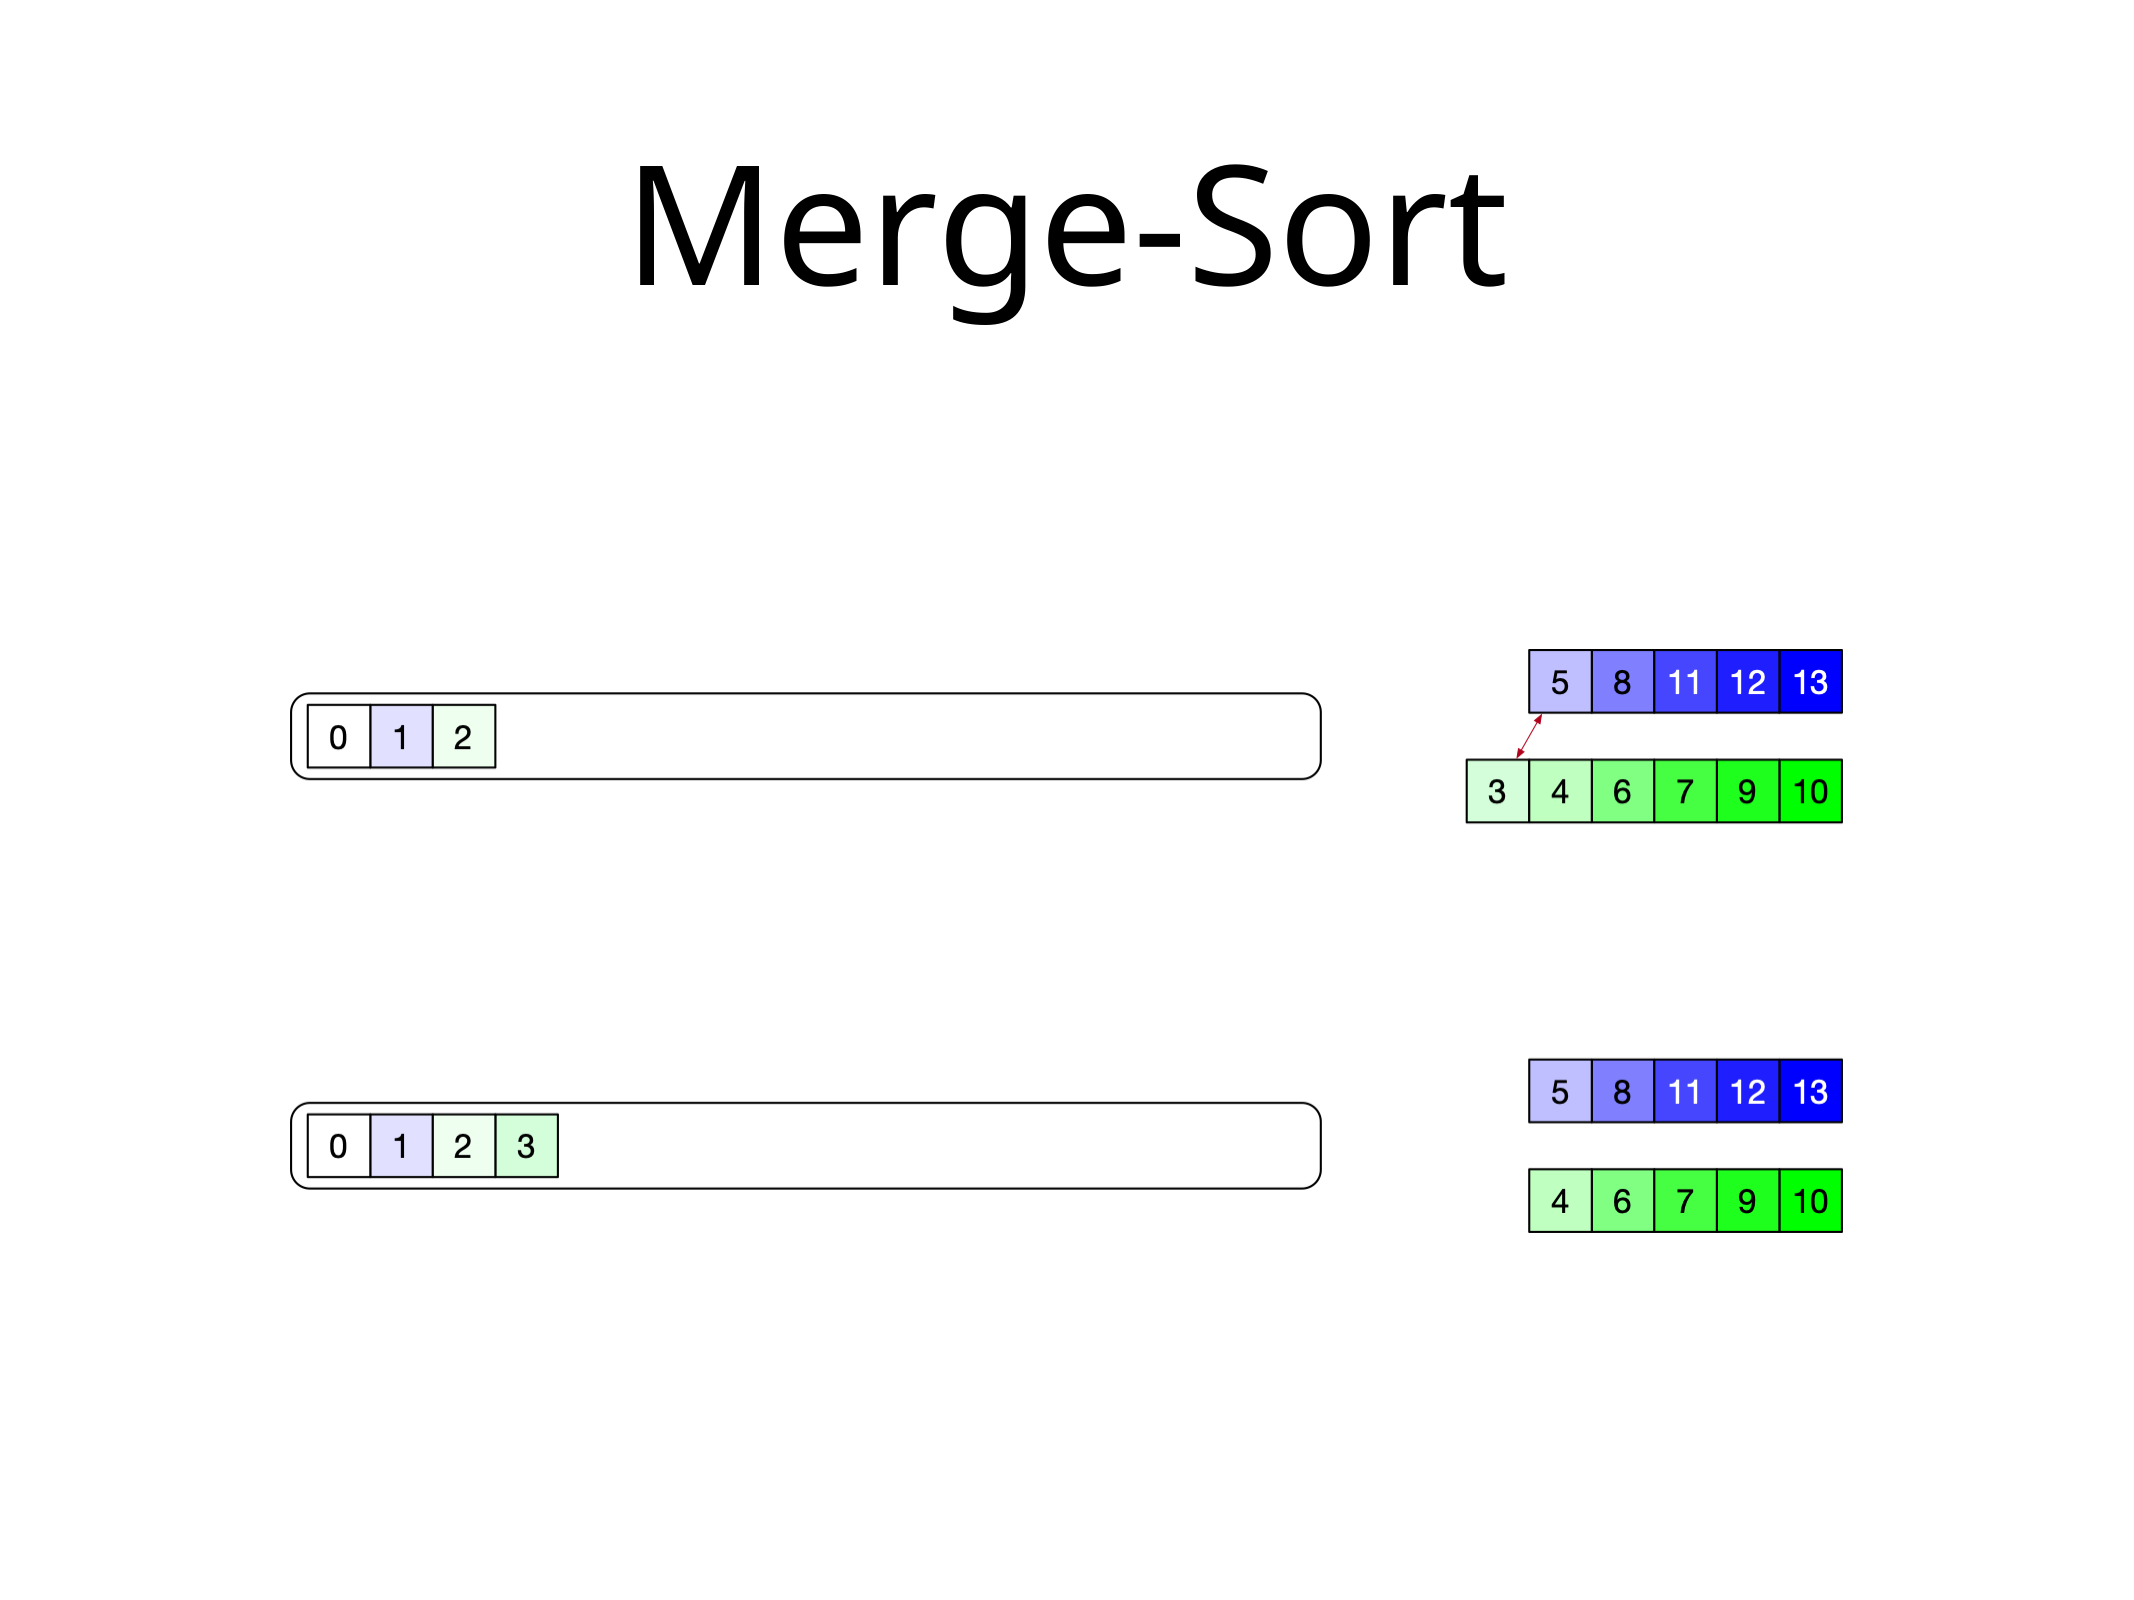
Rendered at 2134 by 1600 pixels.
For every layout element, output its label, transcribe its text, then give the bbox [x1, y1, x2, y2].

title Merge-Sort [155, 41, 1978, 397]
picture [289, 649, 1844, 1234]
